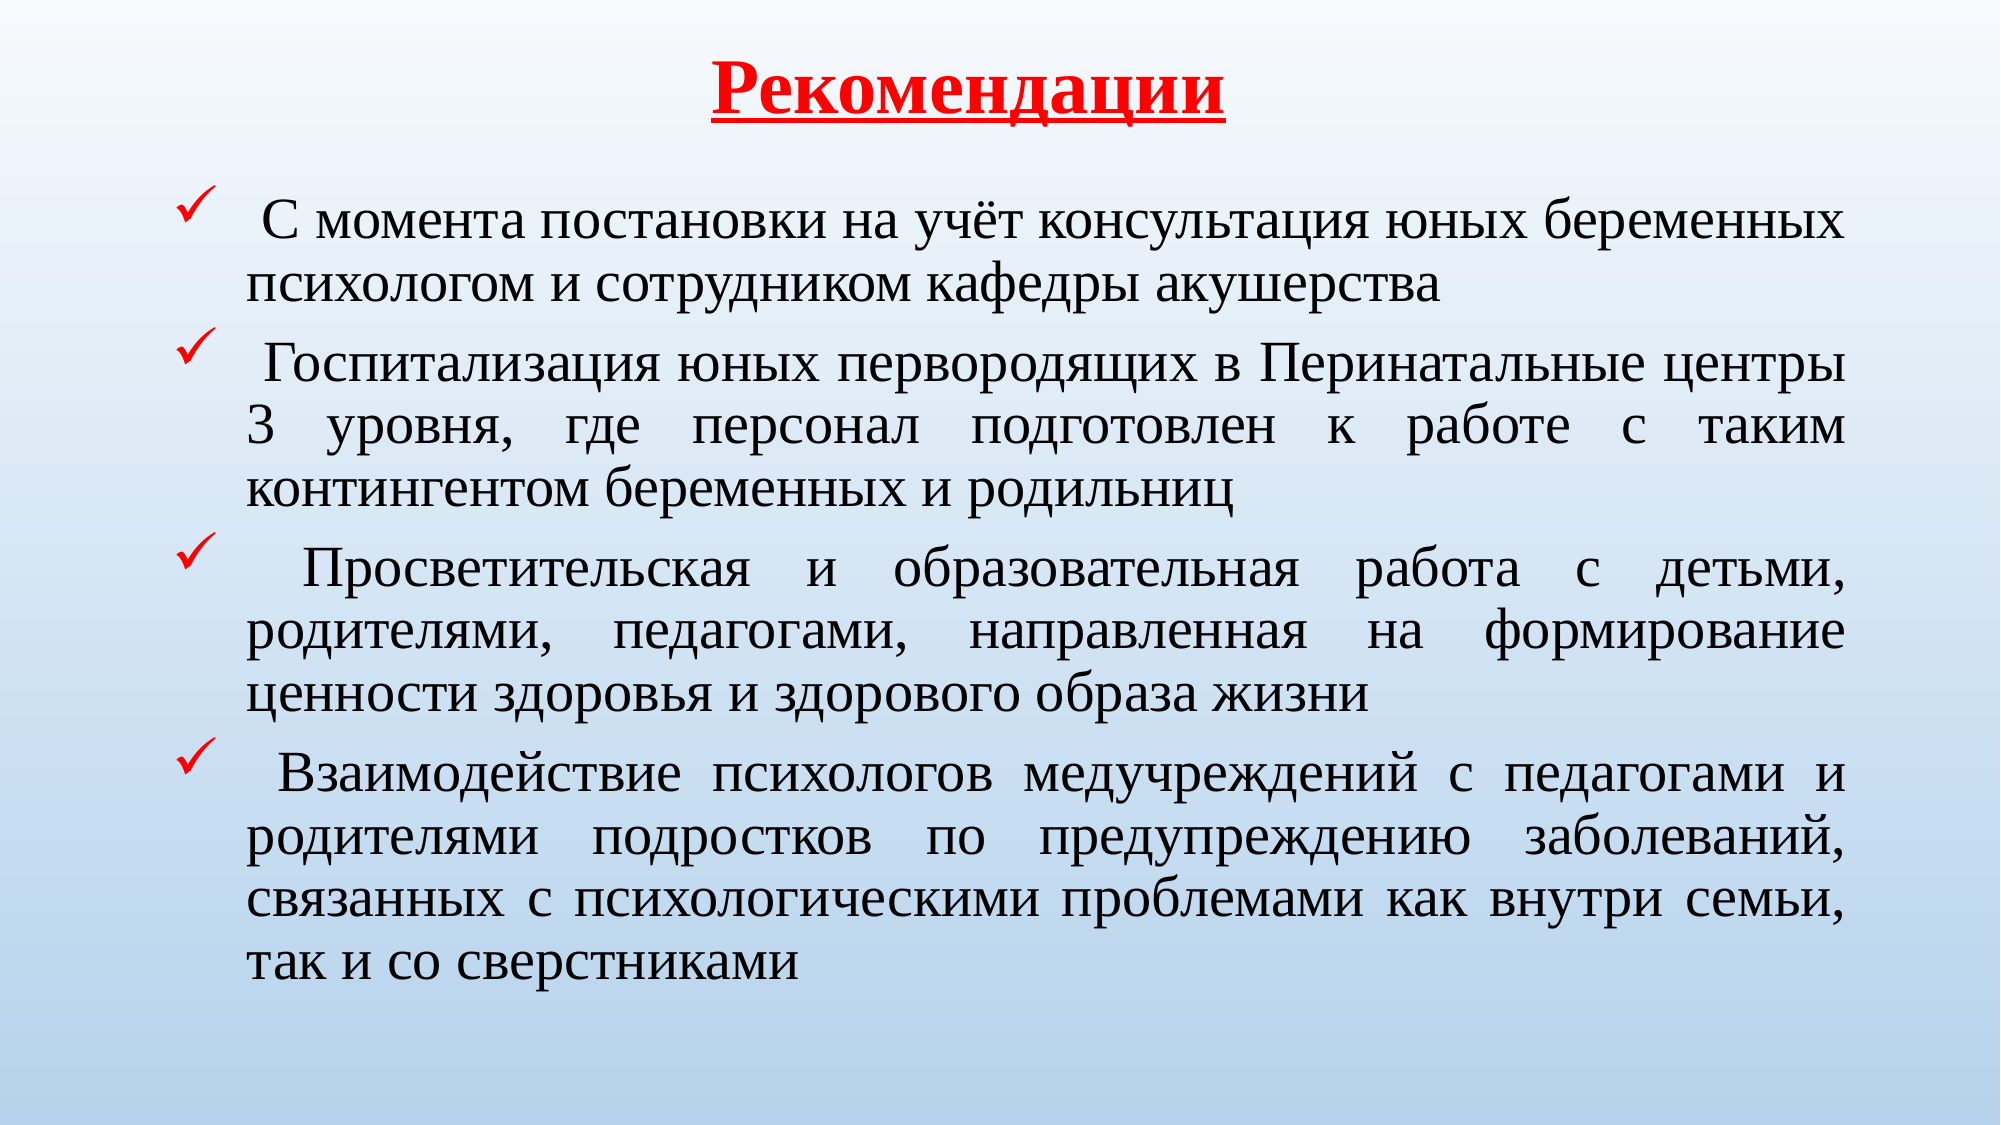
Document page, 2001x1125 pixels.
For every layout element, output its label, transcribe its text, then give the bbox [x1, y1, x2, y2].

list С момента постановки на учёт консультация юных беременных психологом и сотрудником кафедры акушерства Госпитализация юных первородящих в Перинатальные центры 3 уровня, где персонал подготовлен к работе с таким контингентом беременных и родильниц Просветительская и образовательная работа с детьми, родителями, педагогами, направленная на формирование ценности здоровья и здорового образа жизни Взаимодействие психологов медучреждений с педагогами и родителями подростков по предупреждению заболеваний, связанных с психологическими проблемами как внутри семьи, так и со сверстниками [137, 180, 1863, 1108]
title Рекомендации [182, 37, 1863, 139]
